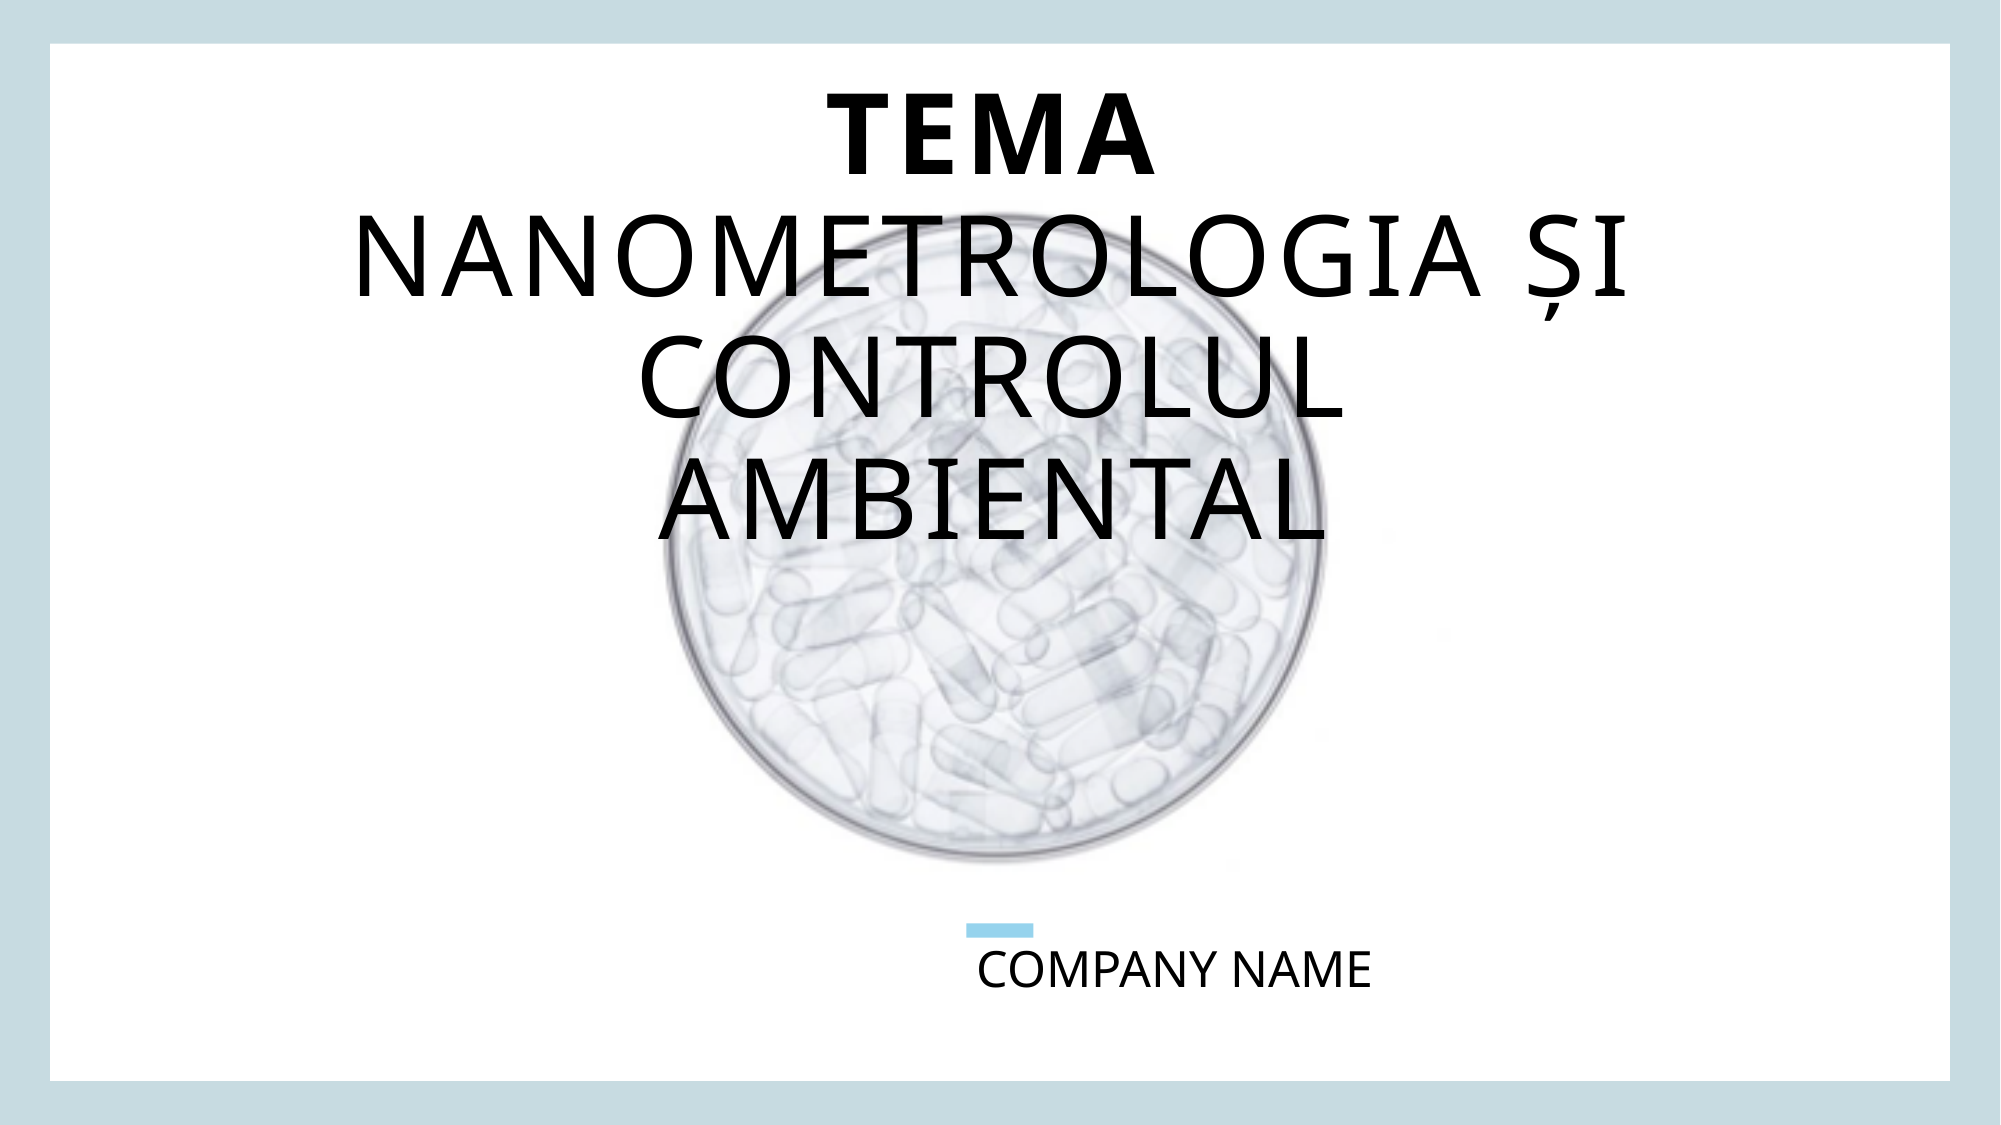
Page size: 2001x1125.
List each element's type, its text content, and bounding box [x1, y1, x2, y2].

title Tema Nanometrologia și controlul ambiental [287, 237, 1700, 405]
picture [50, 44, 1950, 1081]
subtitle Company Name [650, 937, 1700, 1053]
